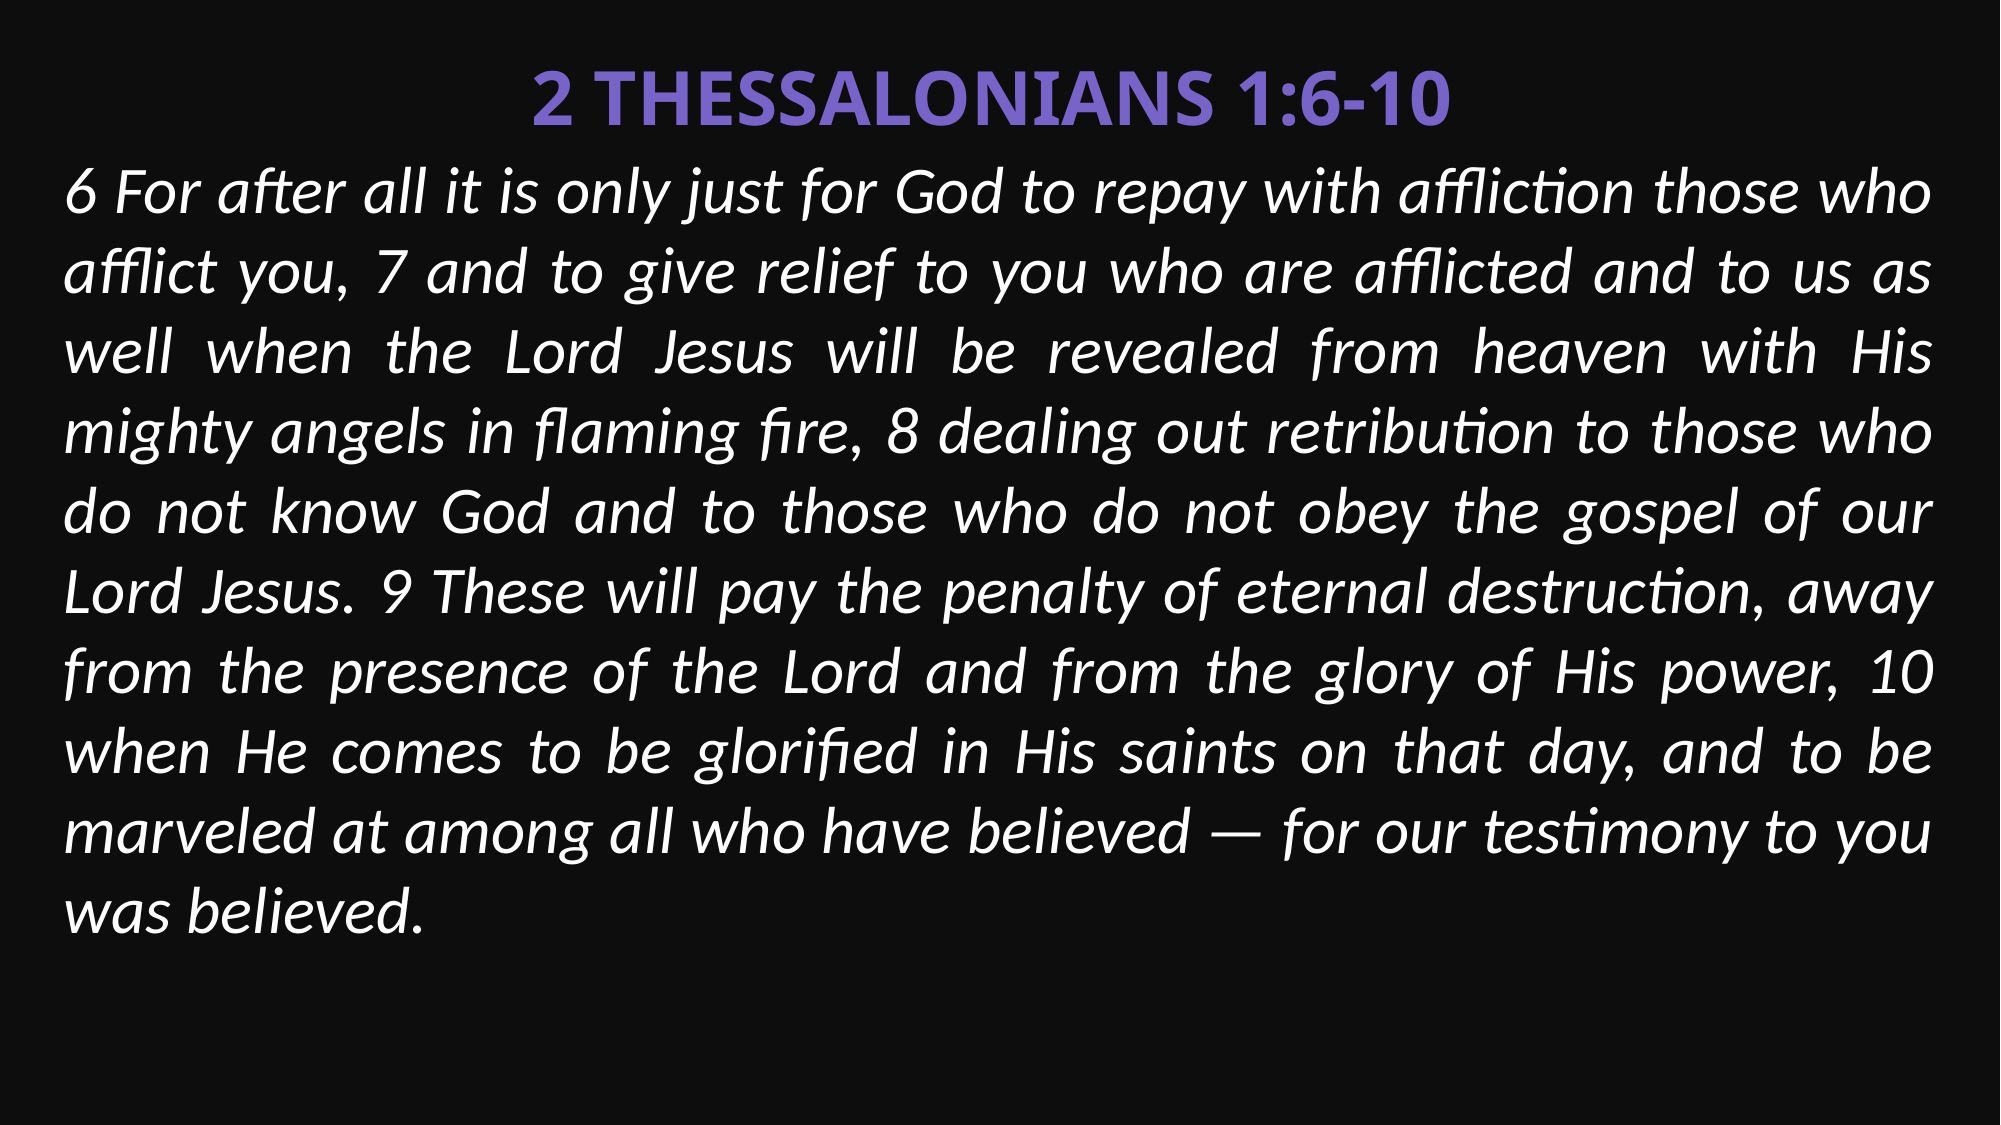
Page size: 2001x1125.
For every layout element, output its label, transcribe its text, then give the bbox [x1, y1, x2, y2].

text_box 6 For after all it is only just for God to repay with affliction those who afflict you, 7 and to give relief to you who are afflicted and to us as well when the Lord Jesus will be revealed from heaven with His mighty angels in flaming fire, 8 dealing out retribution to those who do not know God and to those who do not obey the gospel of our Lord Jesus. 9 These will pay the penalty of eternal destruction, away from the presence of the Lord and from the glory of His power, 10 when He comes to be glorified in His saints on that day, and to be marveled at among all who have believed — for our testimony to you was believed. [49, 139, 1951, 955]
subtitle 2 Thessalonians 1:6-10 [34, 42, 1951, 184]
